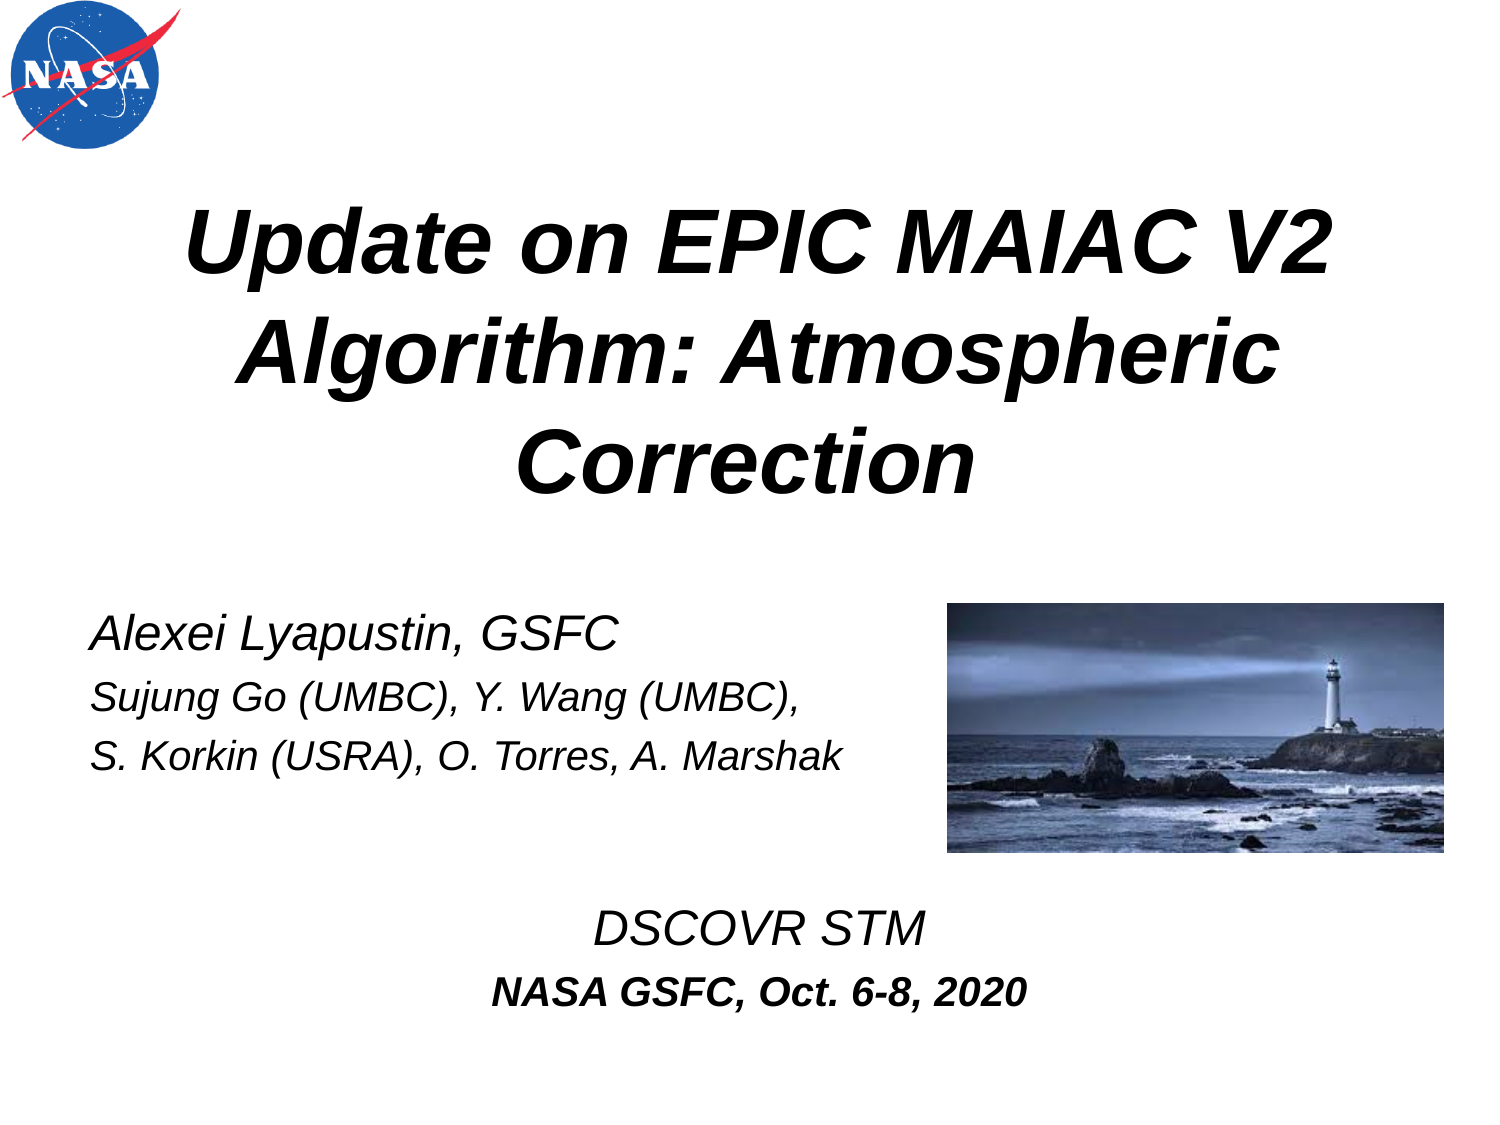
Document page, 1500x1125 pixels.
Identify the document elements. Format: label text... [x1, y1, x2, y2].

text_box Update on EPIC MAIAC V2 Algorithm: Atmospheric Correction Alexei Lyapustin, GSFC Sujung Go (UMBC), Y. Wang (UMBC), S. Korkin (USRA), O. Torres, A. Marshak DSCOVR STM NASA GSFC, Oct. 6-8, 2020 [74, 87, 1444, 1110]
picture [0, 0, 182, 150]
picture [946, 603, 1445, 853]
